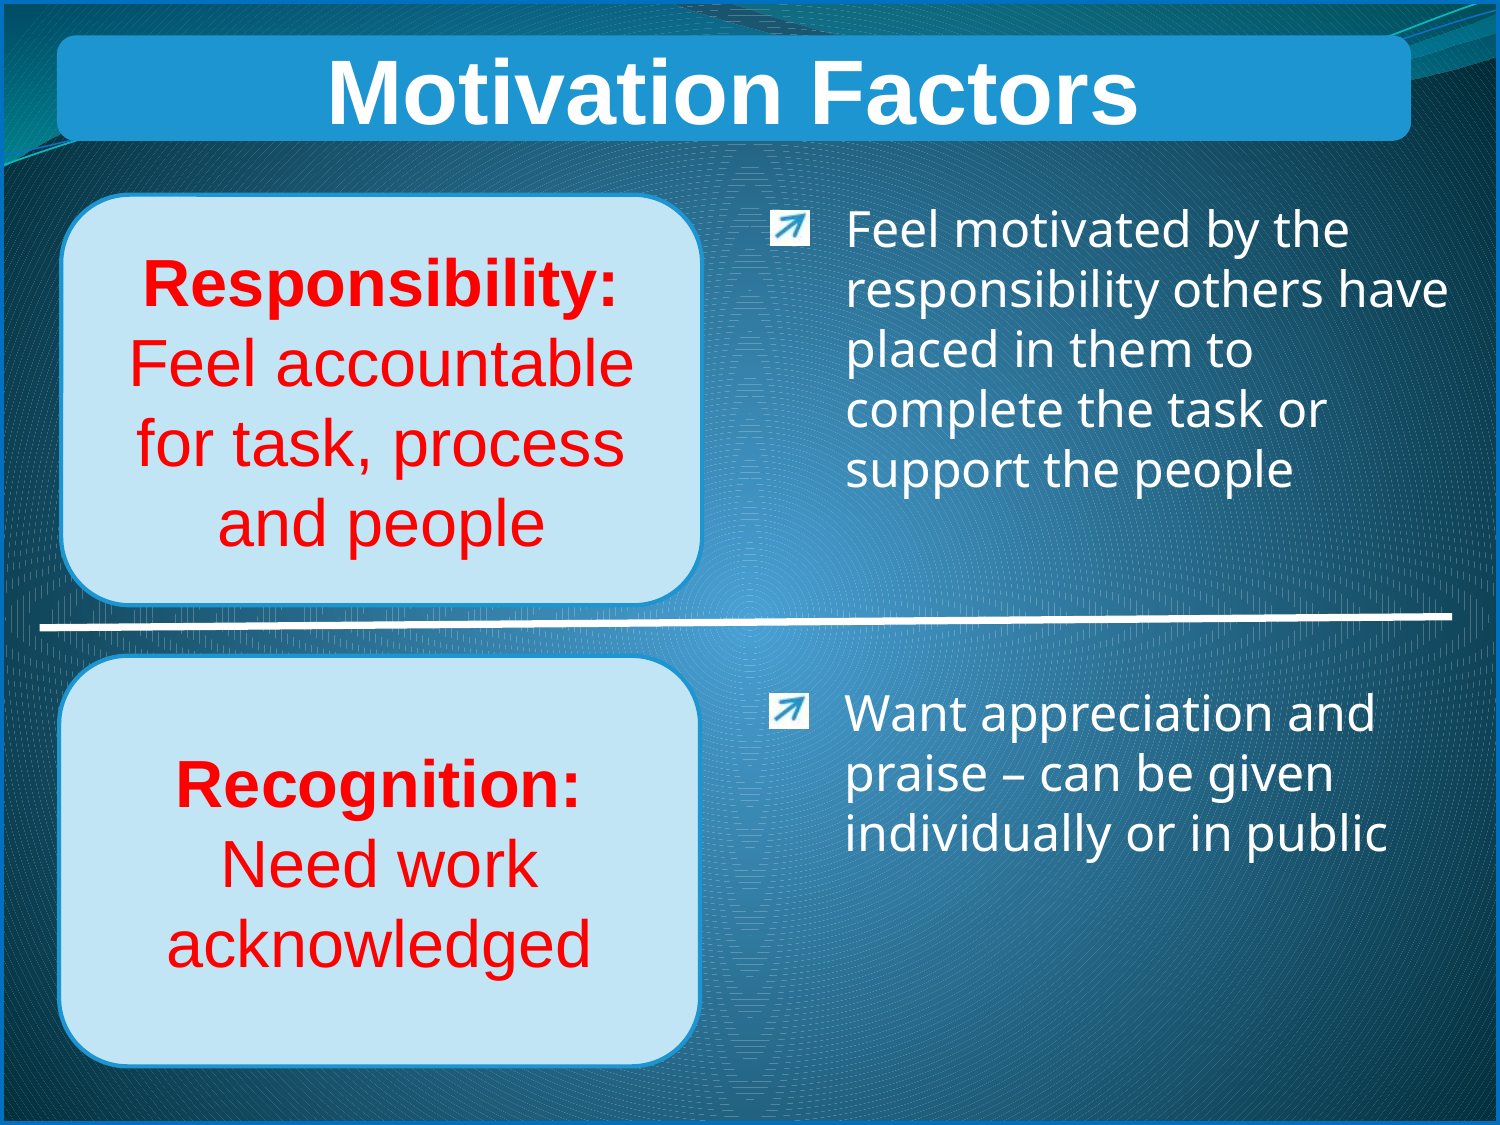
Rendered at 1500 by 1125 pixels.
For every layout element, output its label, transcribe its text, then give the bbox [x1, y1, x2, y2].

picture [770, 210, 810, 246]
text_box Want appreciation and praise – can be given individually or in public [754, 673, 1481, 869]
text_box Responsibility: Feel accountable for task, process and people [59, 192, 705, 608]
text_box [0, 0, 1500, 1125]
text_box Feel motivated by the responsibility others have placed in them to complete the task or support the people [755, 190, 1482, 506]
text_box Recognition: Need work acknowledged [56, 653, 703, 1069]
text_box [39, 616, 1453, 628]
picture [769, 693, 809, 729]
